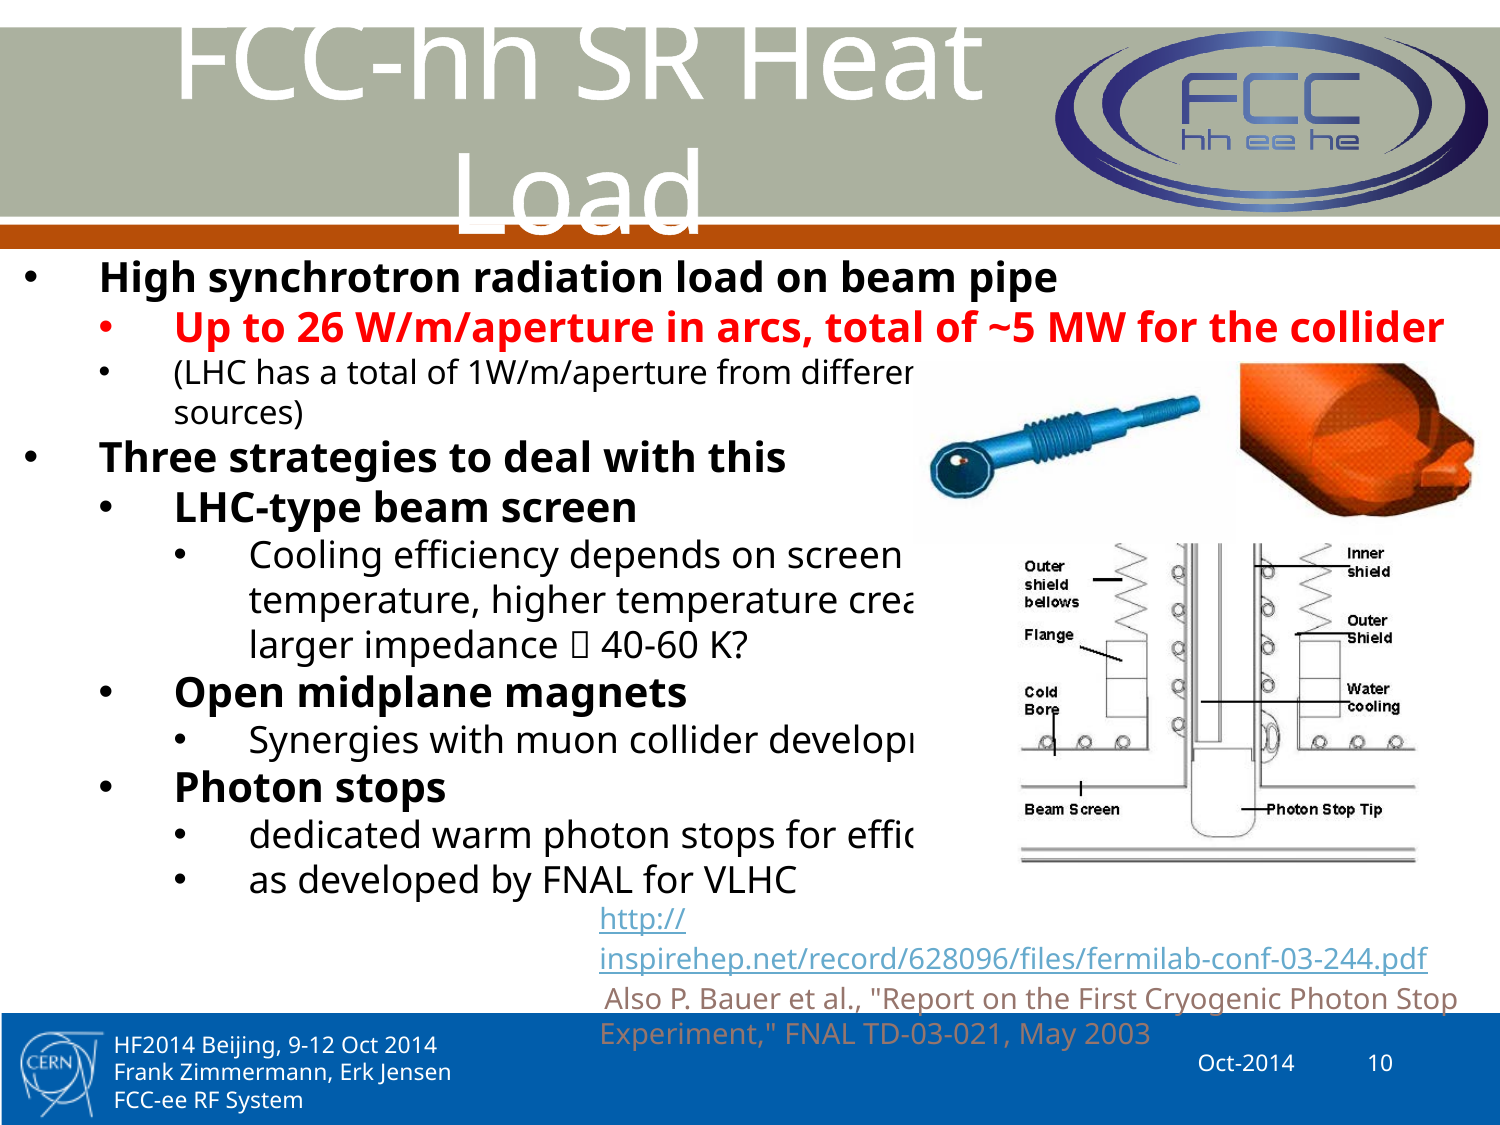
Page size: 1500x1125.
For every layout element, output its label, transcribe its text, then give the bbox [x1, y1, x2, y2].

text_box High synchrotron radiation load on beam pipe Up to 26 W/m/aperture in arcs, total of ~5 MW for the collider (LHC has a total of 1W/m/aperture from different sources) Three strategies to deal with this LHC-type beam screen Cooling efficiency depends on screen temperature, higher temperature creates larger impedance  40-60 K? Open midplane magnets Synergies with muon collider developments Photon stops dedicated warm photon stops for efficient cooling between dipoles as developed by FNAL for VLHC [8, 243, 1484, 949]
picture [1044, 27, 1498, 217]
slide_number Oct-2014 [1182, 1058, 1352, 1102]
picture [913, 361, 1483, 870]
text_box http://inspirehep.net/record/628096/files/fermilab-conf-03-244.pdf Also P. Bauer et al., "Report on the First Cryogenic Photon Stop Experiment," FNAL TD-03-021, May 2003 [584, 893, 1500, 1058]
title FCC-hh SR Heat Load [75, 29, 1081, 213]
slide_number 10 [1352, 1058, 1495, 1102]
